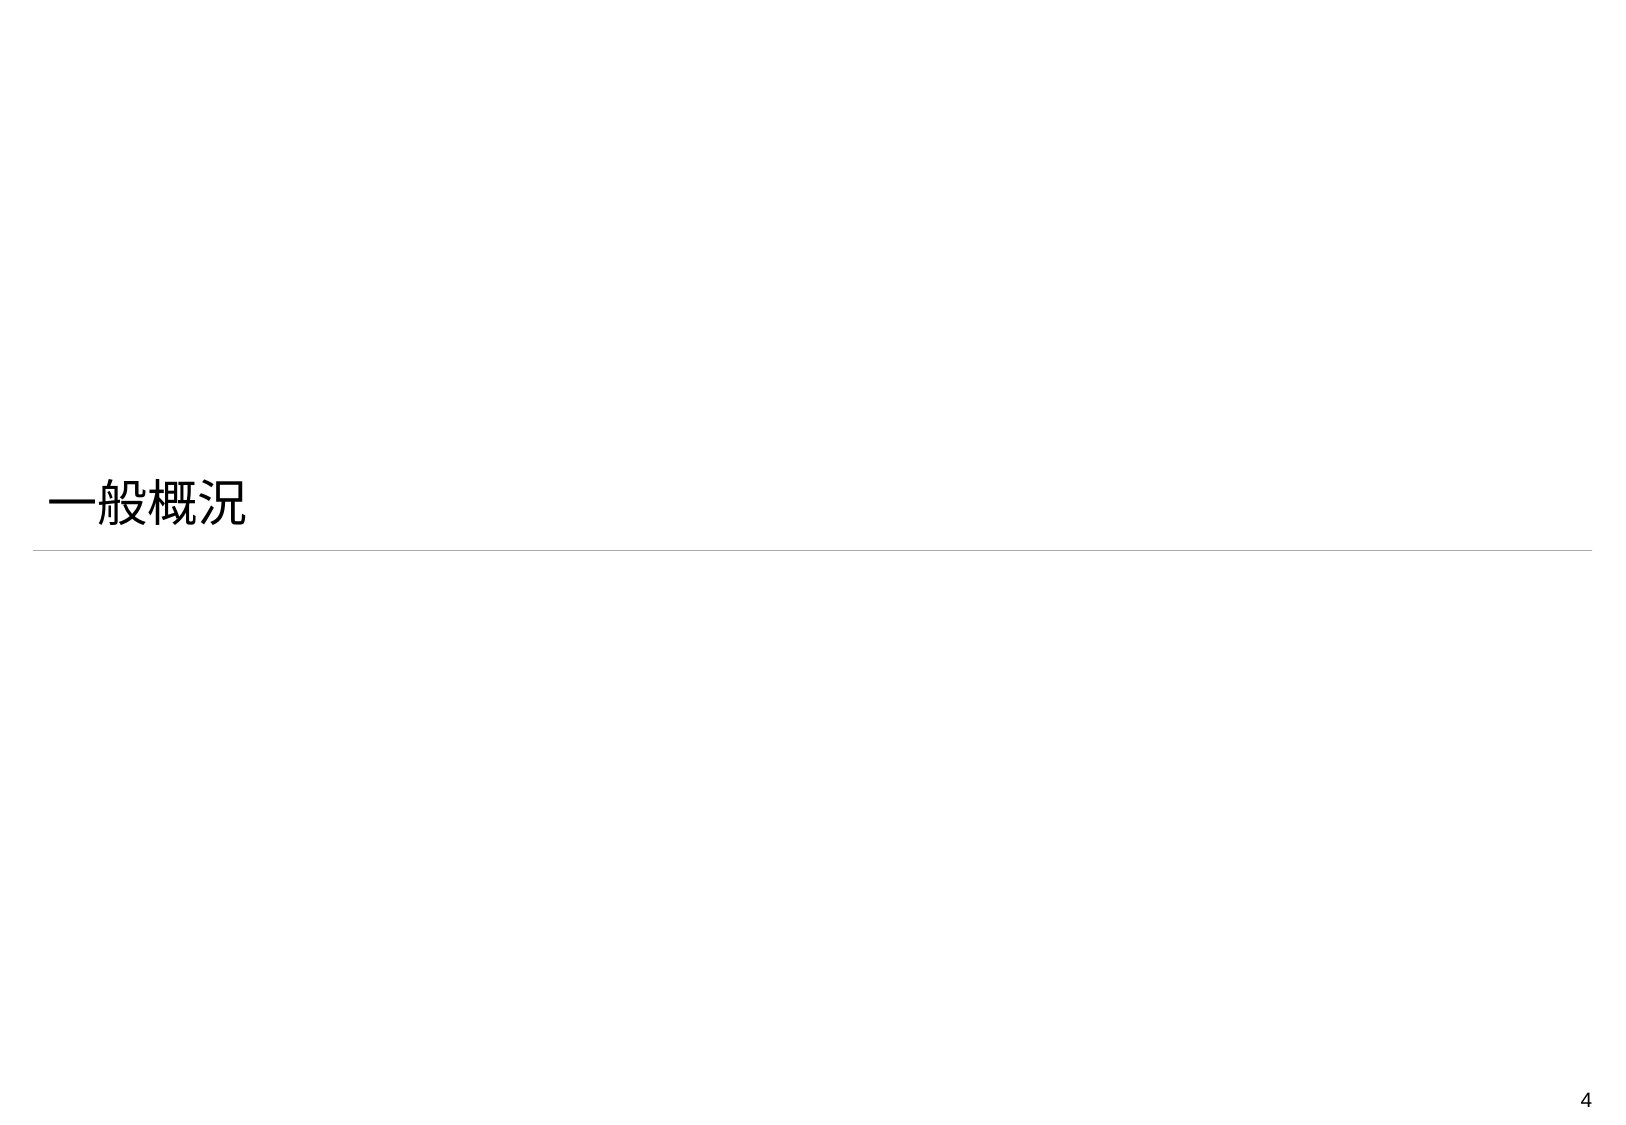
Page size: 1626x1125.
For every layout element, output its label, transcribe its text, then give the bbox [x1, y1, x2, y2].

title 一般概況 [32, 463, 1593, 539]
